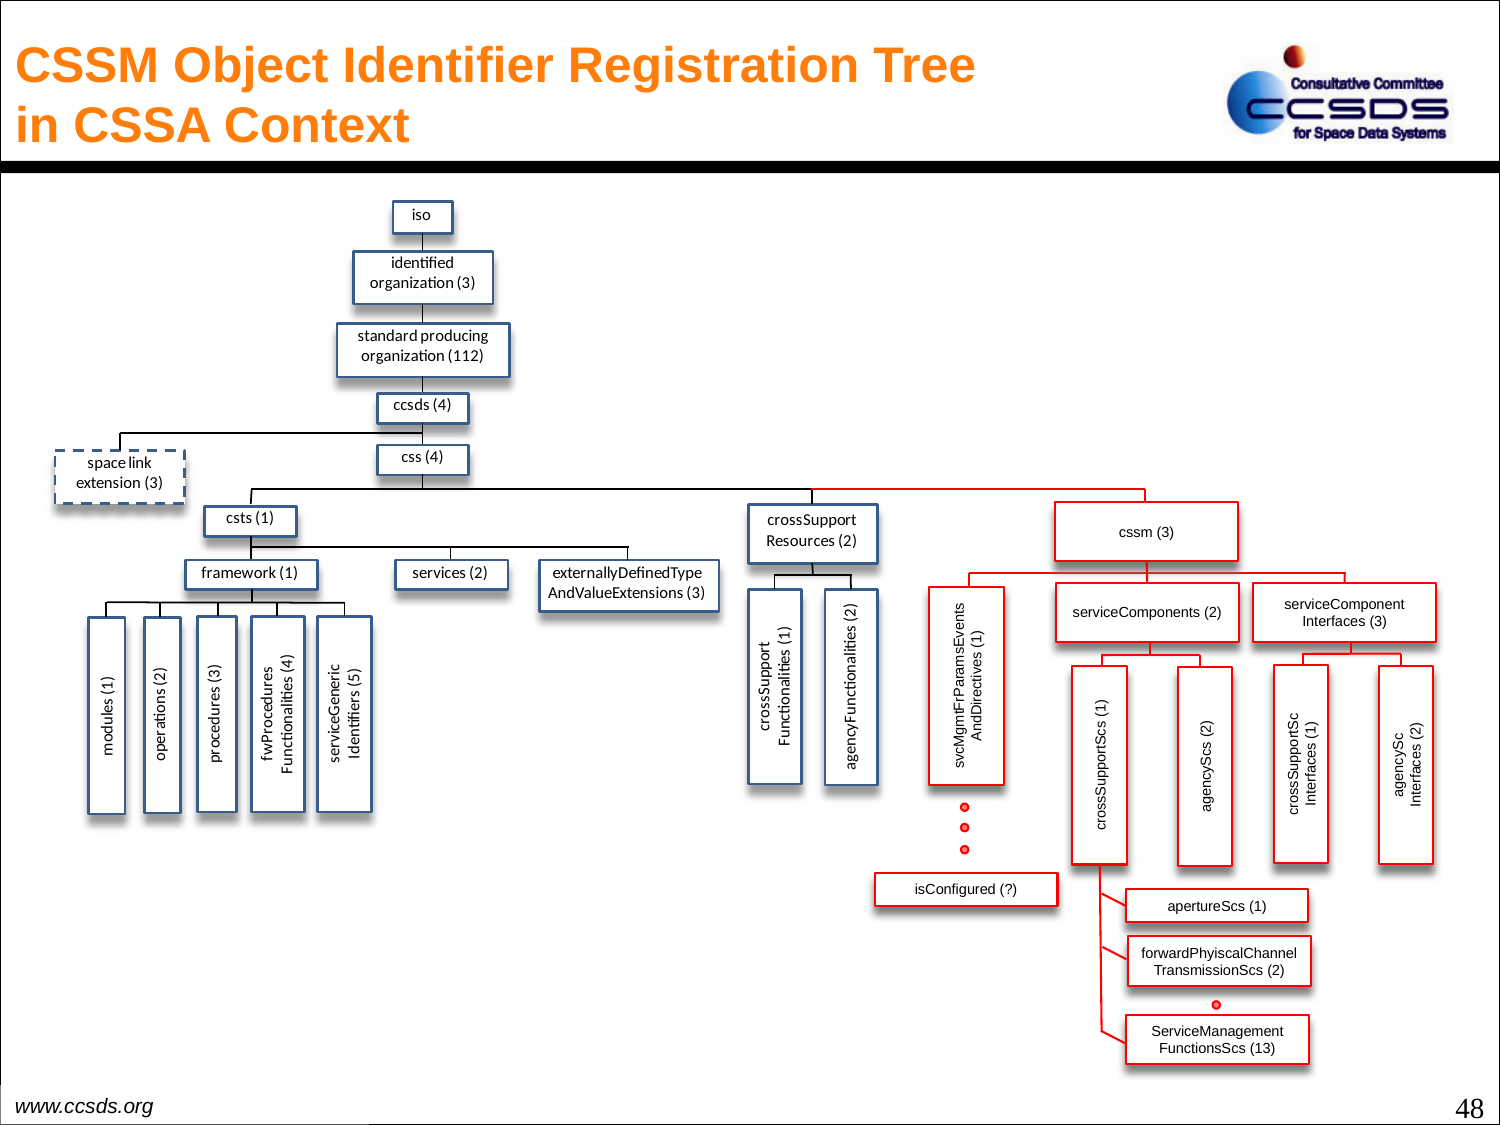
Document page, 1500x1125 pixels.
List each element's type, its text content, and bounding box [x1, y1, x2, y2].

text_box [42, 198, 1437, 1065]
title CSSM Object Identifier Registration Tree in CSSA Context [0, 42, 1022, 143]
picture [1222, 42, 1454, 145]
slide_number 48 [1149, 1082, 1500, 1125]
